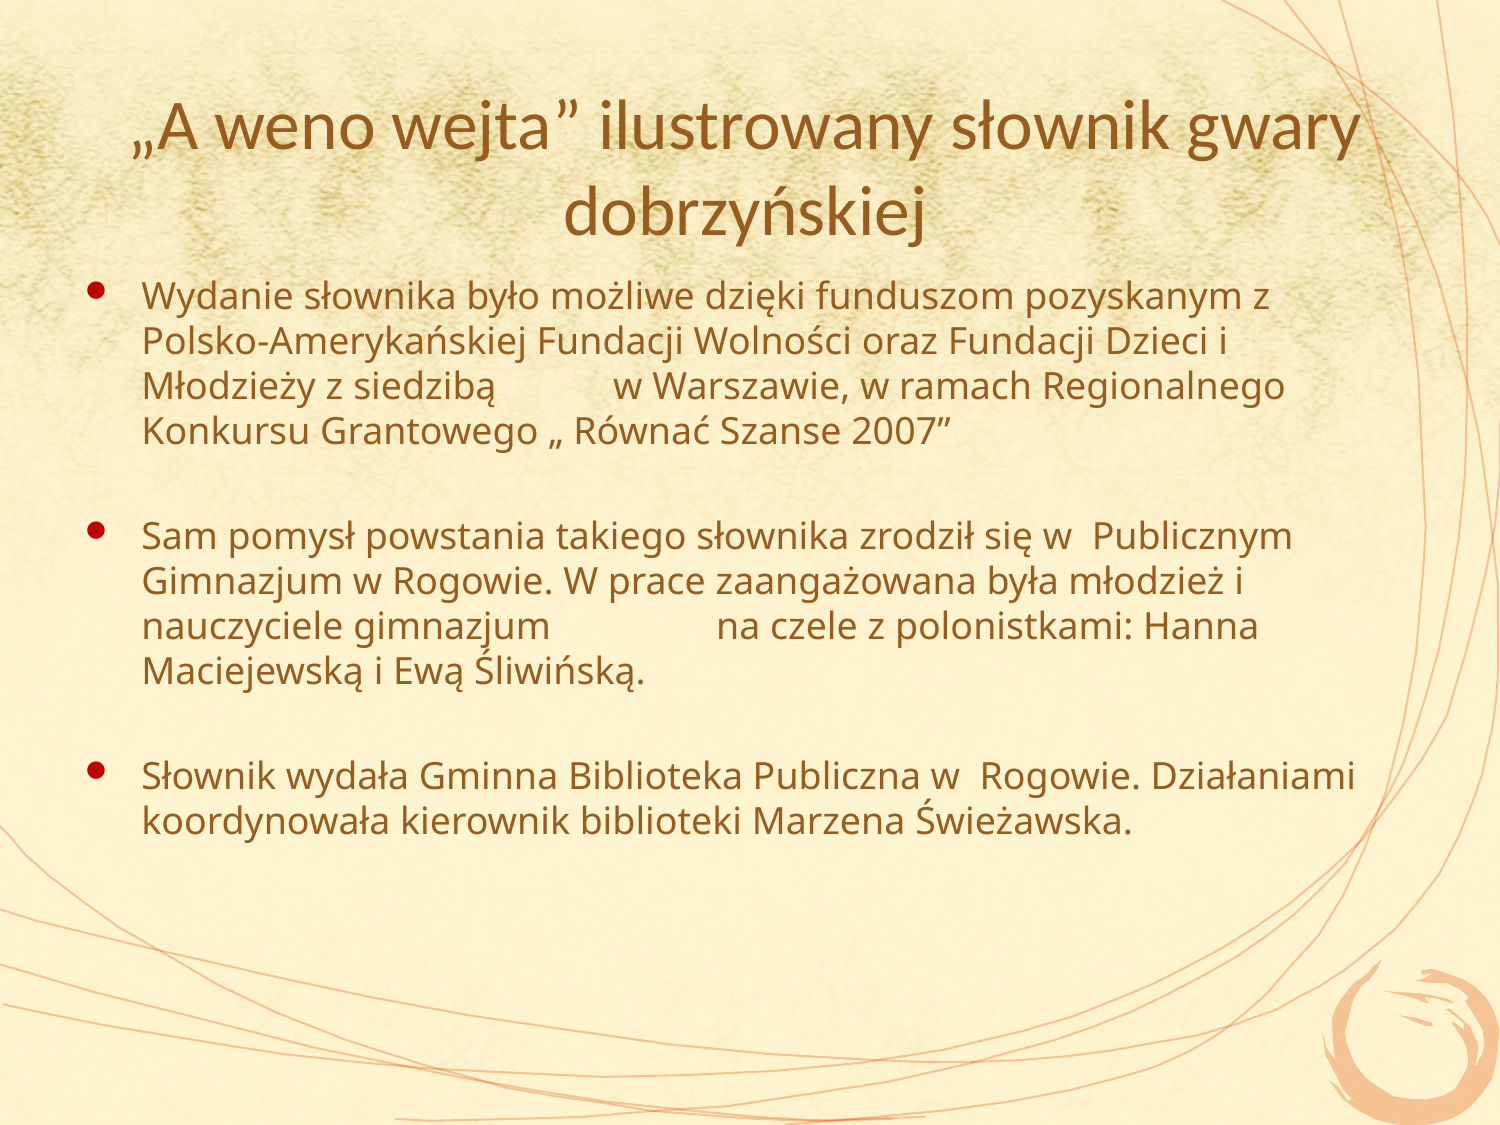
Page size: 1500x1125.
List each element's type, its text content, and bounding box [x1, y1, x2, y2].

list Wydanie słownika było możliwe dzięki funduszom pozyskanym z Polsko-Amerykańskiej Fundacji Wolności oraz Fundacji Dzieci i Młodzieży z siedzibą w Warszawie, w ramach Regionalnego Konkursu Grantowego „ Równać Szanse 2007” Sam pomysł powstania takiego słownika zrodził się w Publicznym Gimnazjum w Rogowie. W prace zaangażowana była młodzież i nauczyciele gimnazjum na czele z polonistkami: Hanna Maciejewską i Ewą Śliwińską. Słownik wydała Gminna Biblioteka Publiczna w Rogowie. Działaniami koordynowała kierownik biblioteki Marzena Świeżawska. [70, 264, 1421, 1034]
title „A weno wejta” ilustrowany słownik gwary dobrzyńskiej [70, 70, 1421, 258]
